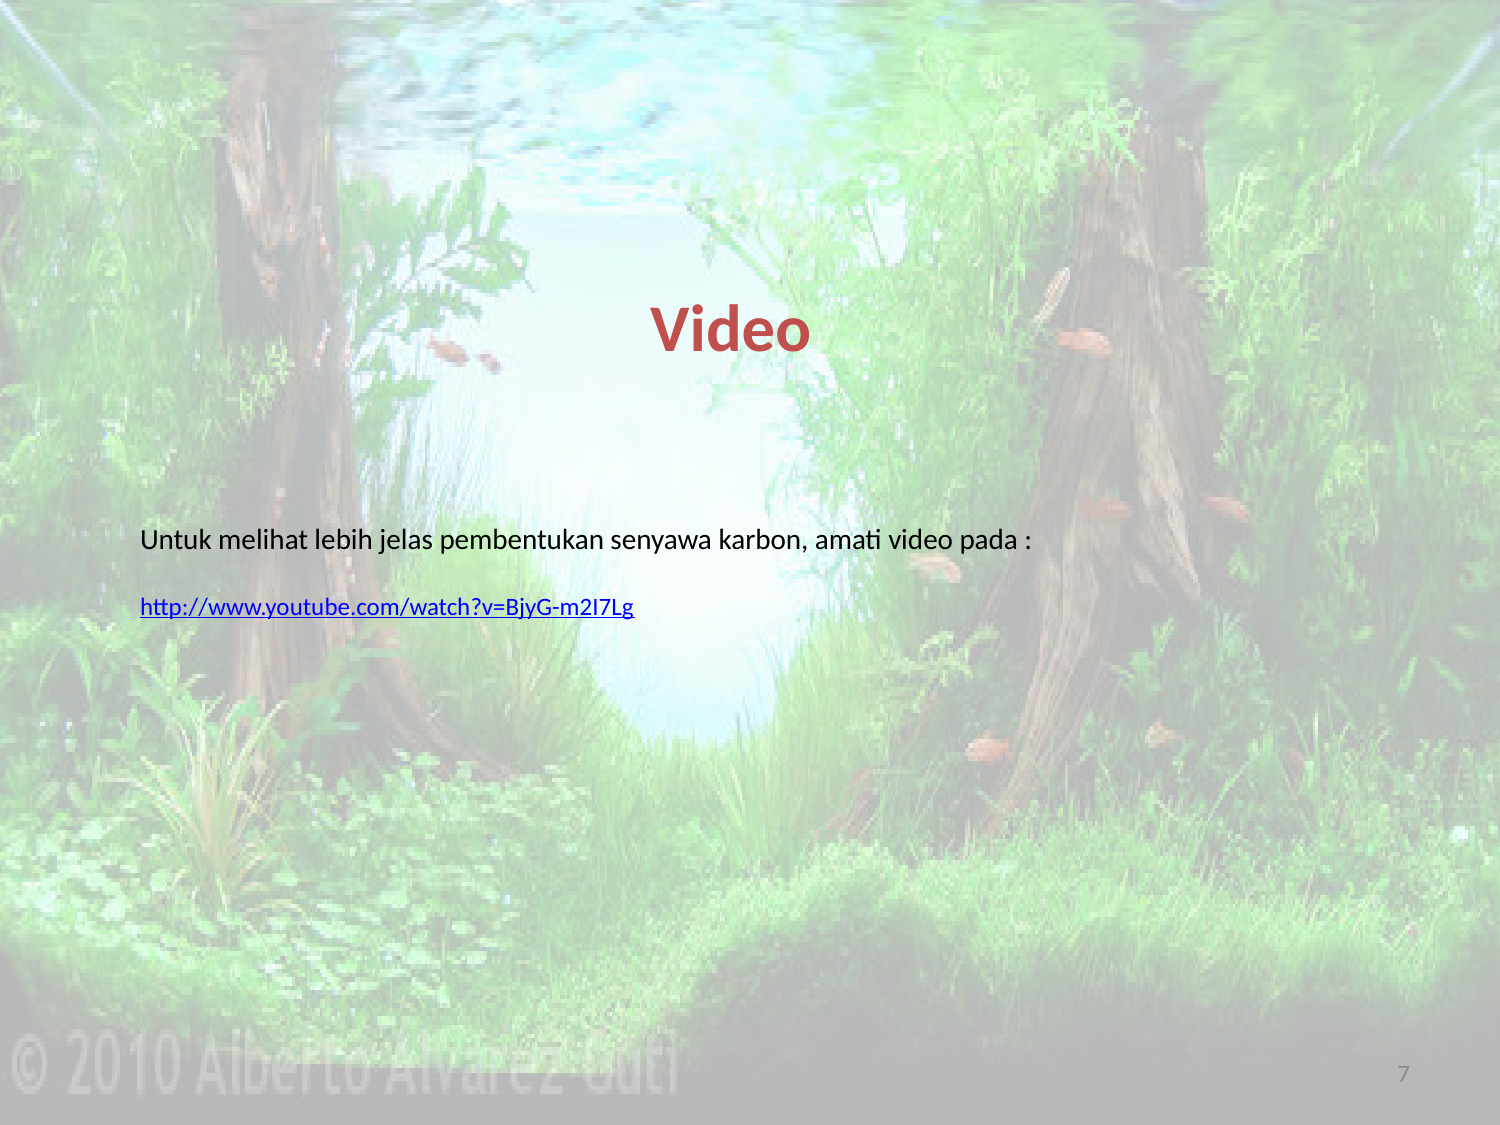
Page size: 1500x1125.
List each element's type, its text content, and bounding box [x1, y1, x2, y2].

title Untuk melihat lebih jelas pembentukan senyawa karbon, amati video pada : http://www.youtube.com/watch?v=BjyG-m2I7Lg [125, 512, 1475, 663]
text_box Video [599, 277, 862, 372]
slide_number 7 [1074, 1042, 1425, 1103]
